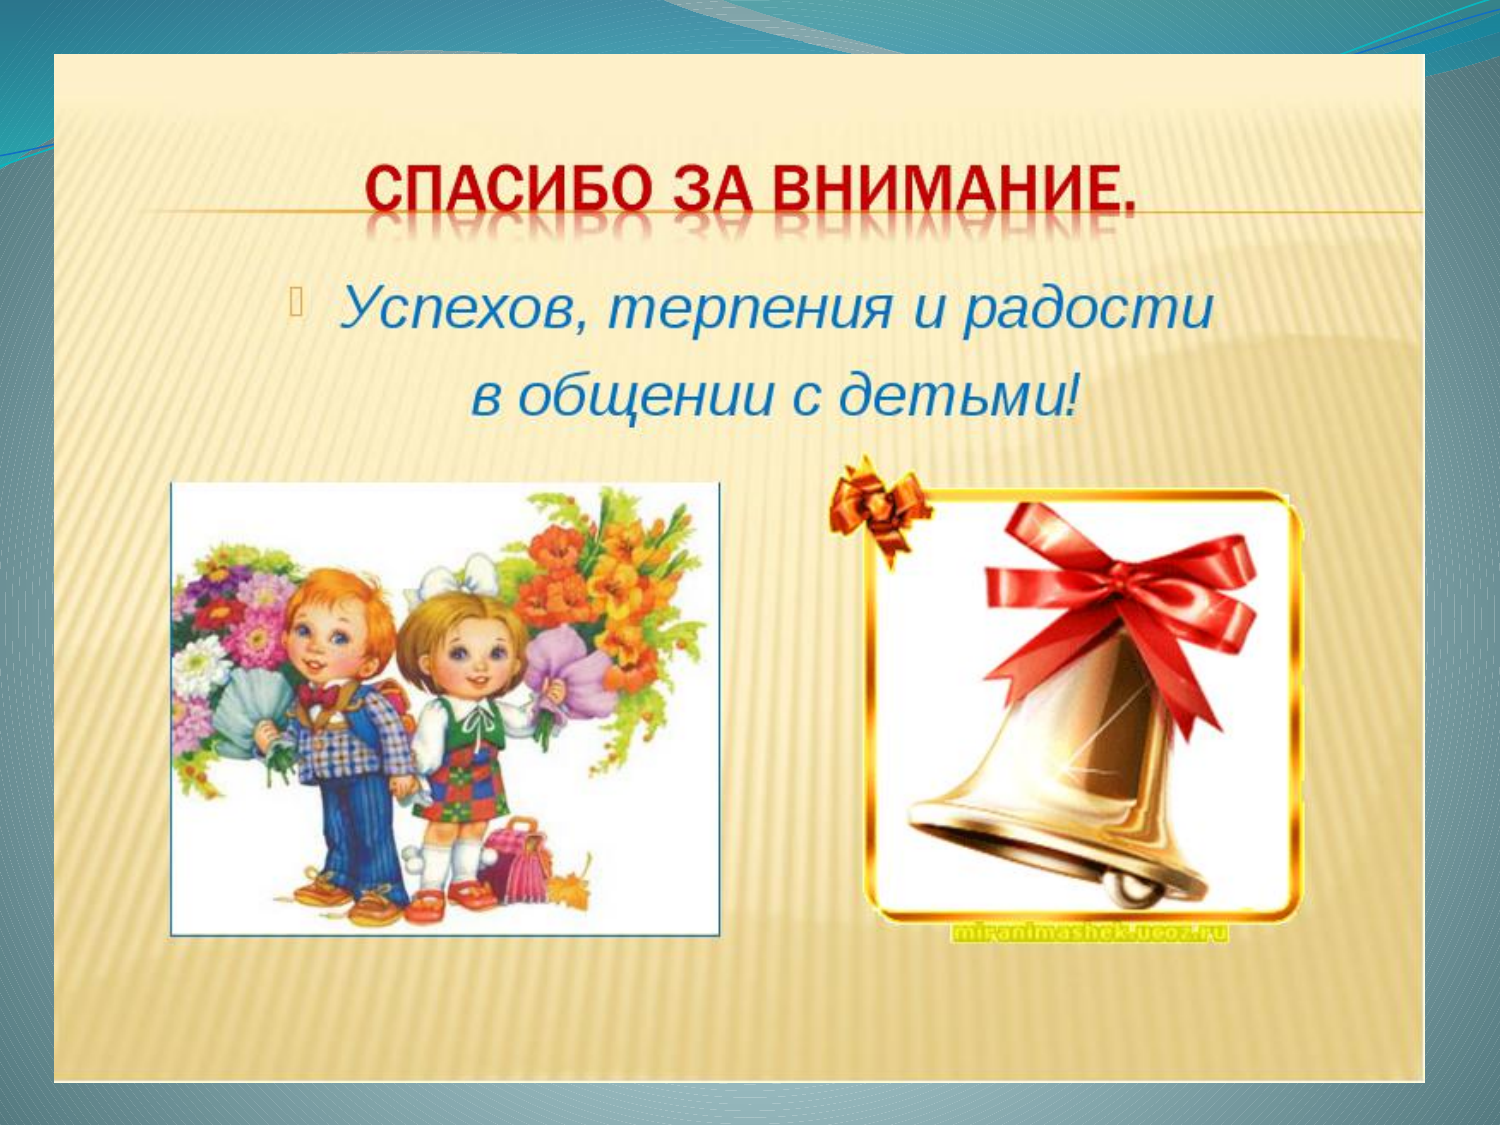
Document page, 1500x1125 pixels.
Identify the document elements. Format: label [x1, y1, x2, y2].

list [54, 54, 1426, 1083]
